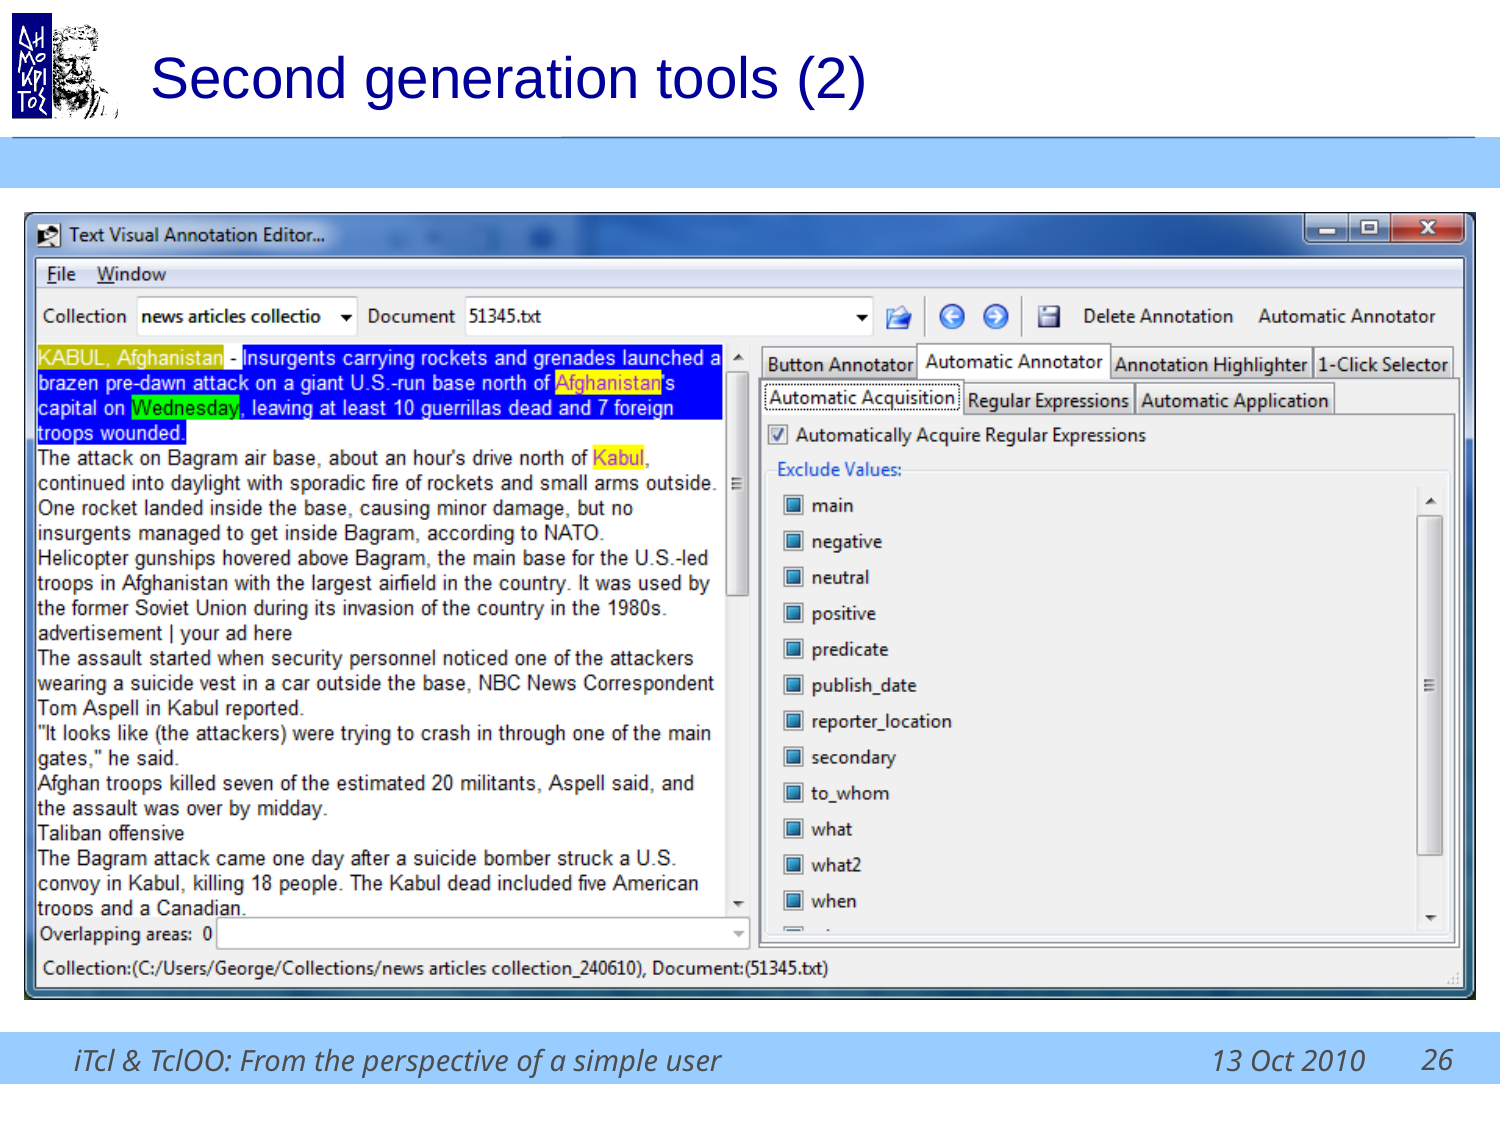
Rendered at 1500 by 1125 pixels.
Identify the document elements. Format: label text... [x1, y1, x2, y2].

picture [23, 212, 1477, 1001]
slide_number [1190, 1034, 1381, 1086]
slide_number 26 [1399, 1033, 1476, 1084]
footer iTcl & TclOO: From the perspective of a simple user [58, 1034, 1190, 1086]
title Second generation tools (2) [135, 12, 1476, 138]
picture [11, 13, 118, 120]
